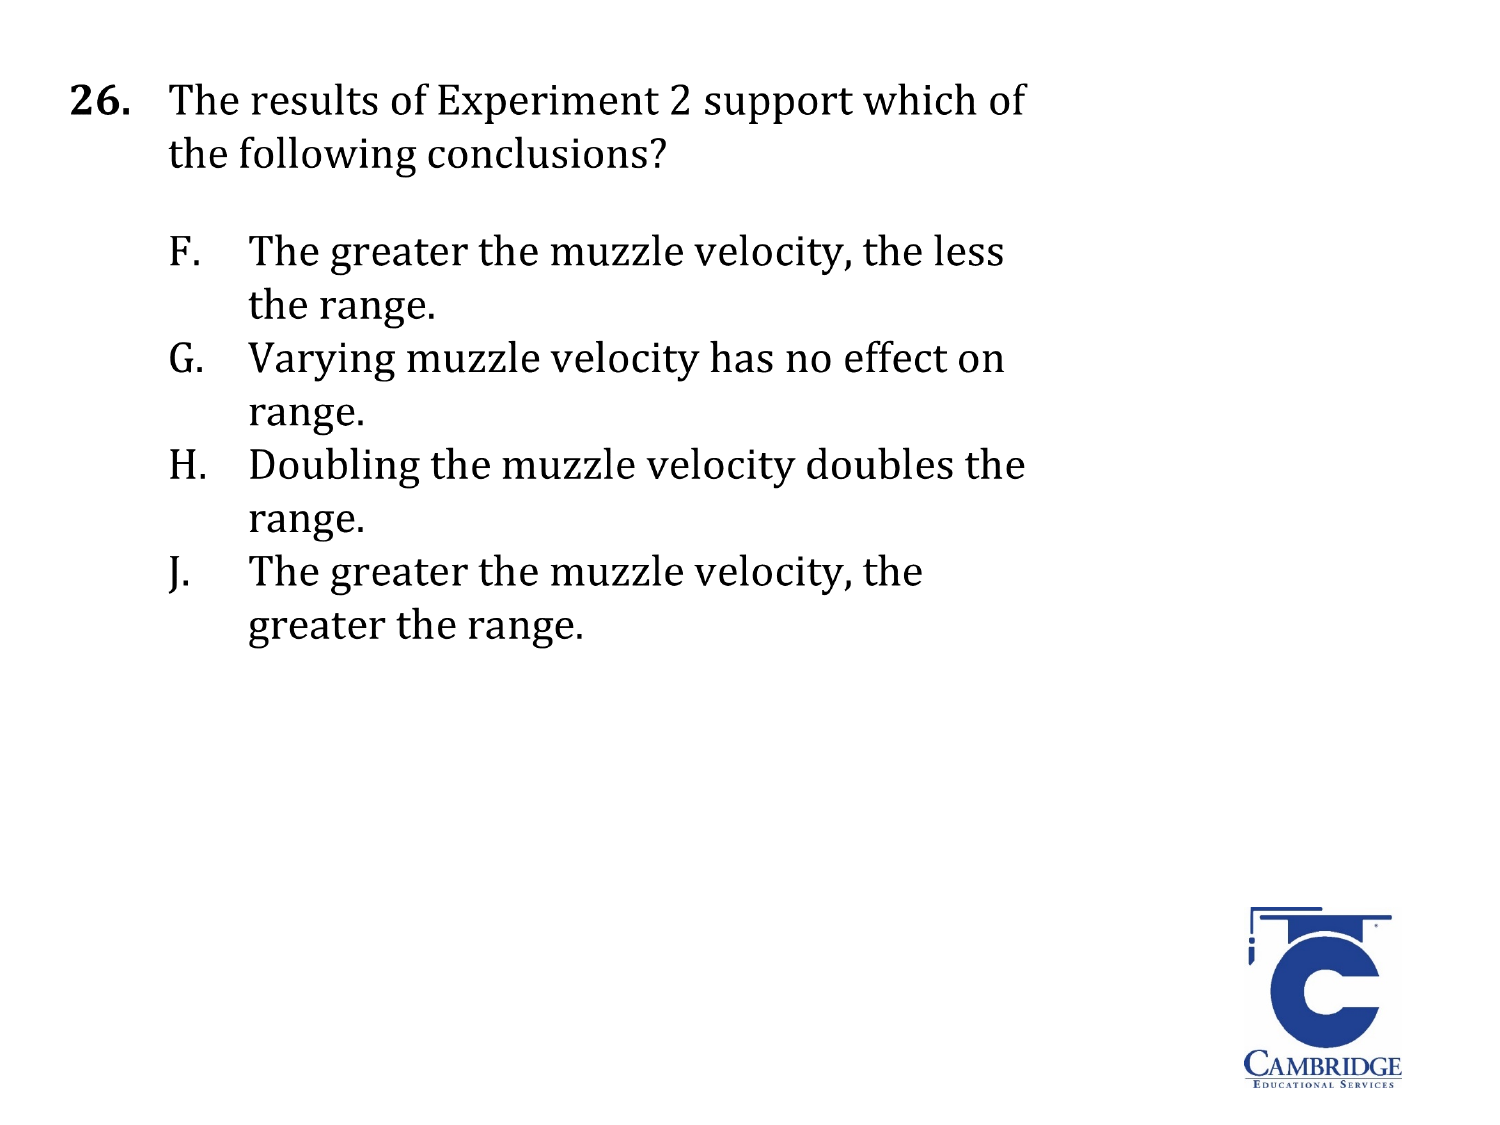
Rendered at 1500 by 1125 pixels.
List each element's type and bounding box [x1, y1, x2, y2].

picture [61, 60, 1042, 654]
picture [1244, 907, 1403, 1088]
